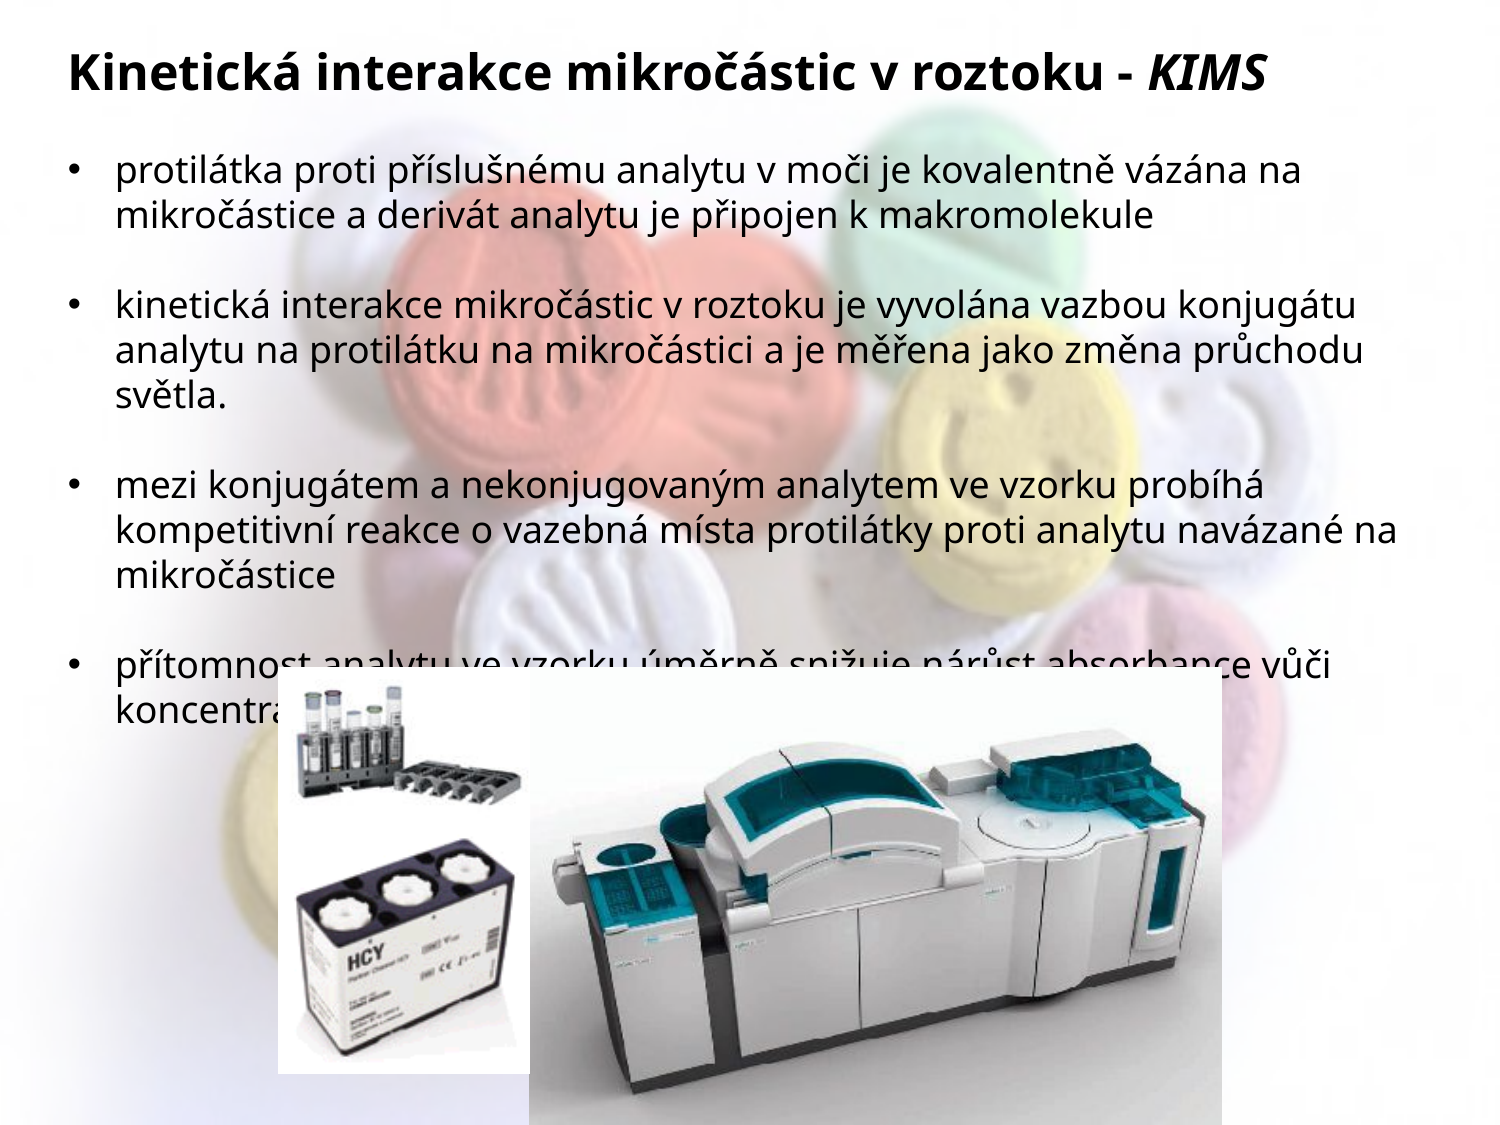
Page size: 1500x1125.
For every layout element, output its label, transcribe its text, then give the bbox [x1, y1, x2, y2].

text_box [277, 666, 1223, 1125]
text_box Kinetická interakce mikročástic v roztoku - KIMS protilátka proti příslušnému analytu v moči je kovalentně vázána na mikročástice a derivát analytu je připojen k makromolekule kinetická interakce mikročástic v roztoku je vyvolána vazbou konjugátu analytu na protilátku na mikročástici a je měřena jako změna průchodu světla. mezi konjugátem a nekonjugovaným analytem ve vzorku probíhá kompetitivní reakce o vazebná místa protilátky proti analytu navázané na mikročástice přítomnost analytu ve vzorku úměrně snižuje nárůst absorbance vůči koncentraci drogy ve vzorku [53, 33, 1447, 828]
